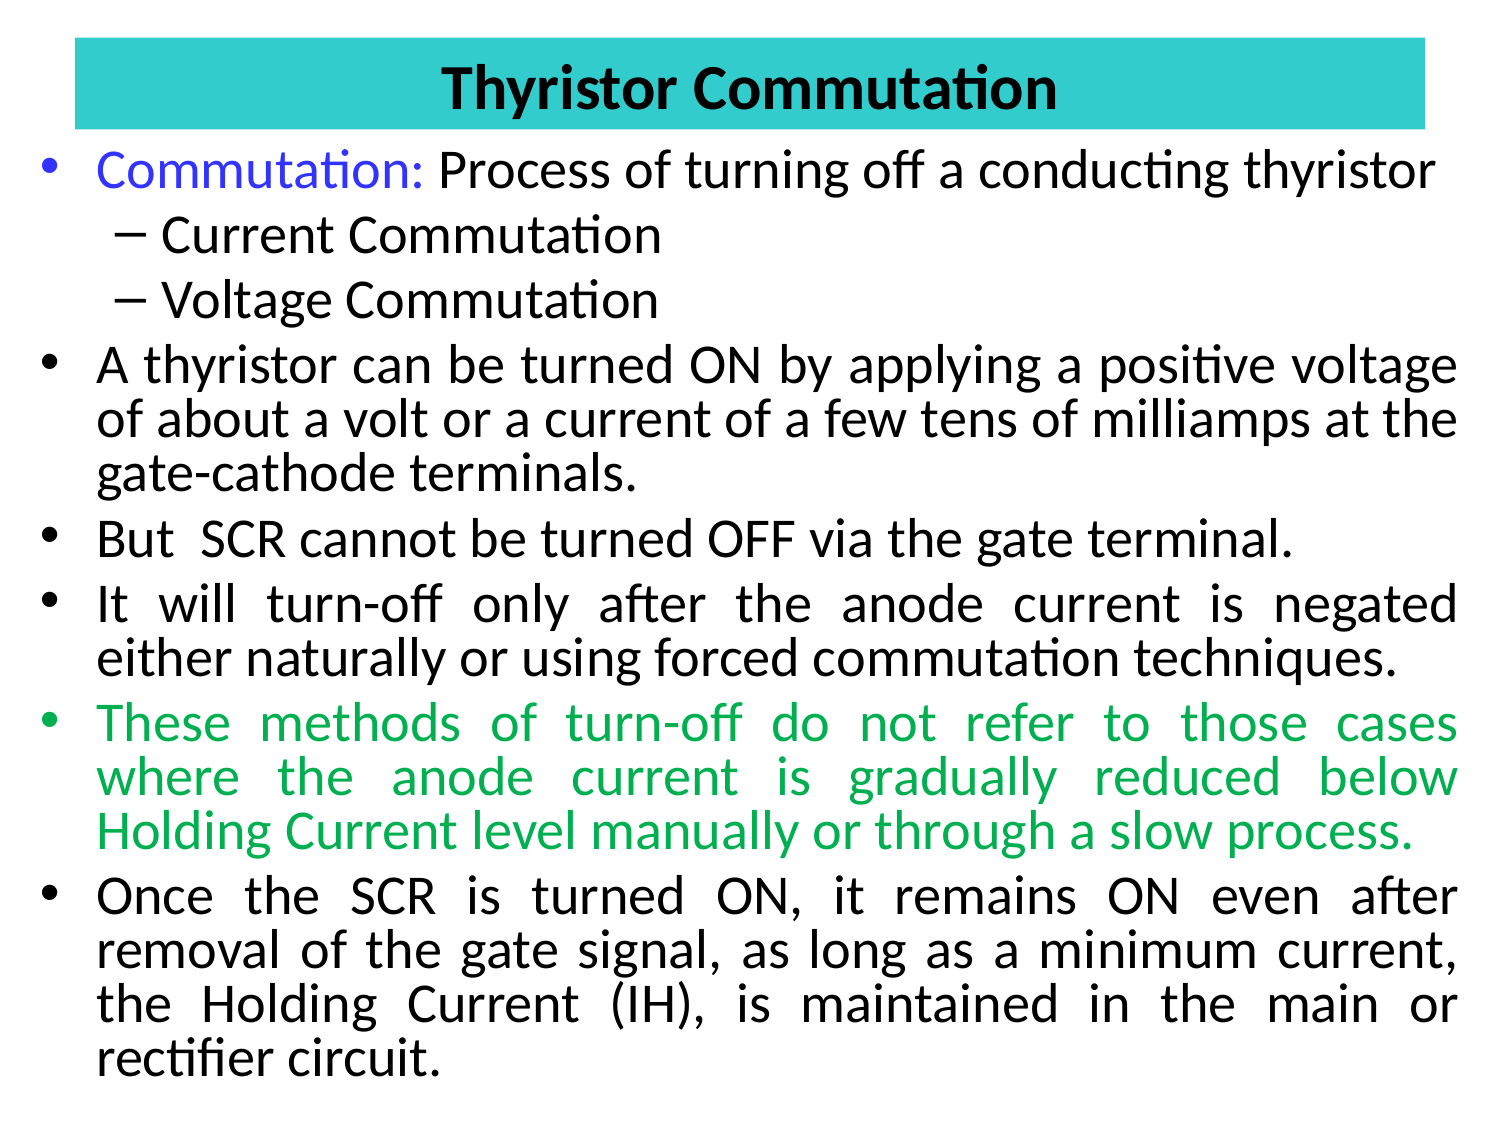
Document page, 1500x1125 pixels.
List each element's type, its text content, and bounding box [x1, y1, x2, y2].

title Thyristor Commutation [75, 37, 1425, 130]
list Commutation: Process of turning off a conducting thyristor Current Commutation Voltage Commutation A thyristor can be turned ON by applying a positive voltage of about a volt or a current of a few tens of milliamps at the gate-cathode terminals. But SCR cannot be turned OFF via the gate terminal. It will turn-off only after the anode current is negated either naturally or using forced commutation techniques. These methods of turn-off do not refer to those cases where the anode current is gradually reduced below Holding Current level manually or through a slow process. Once the SCR is turned ON, it remains ON even after removal of the gate signal, as long as a minimum current, the Holding Current (IH), is maintained in the main or rectifier circuit. [24, 137, 1475, 1100]
